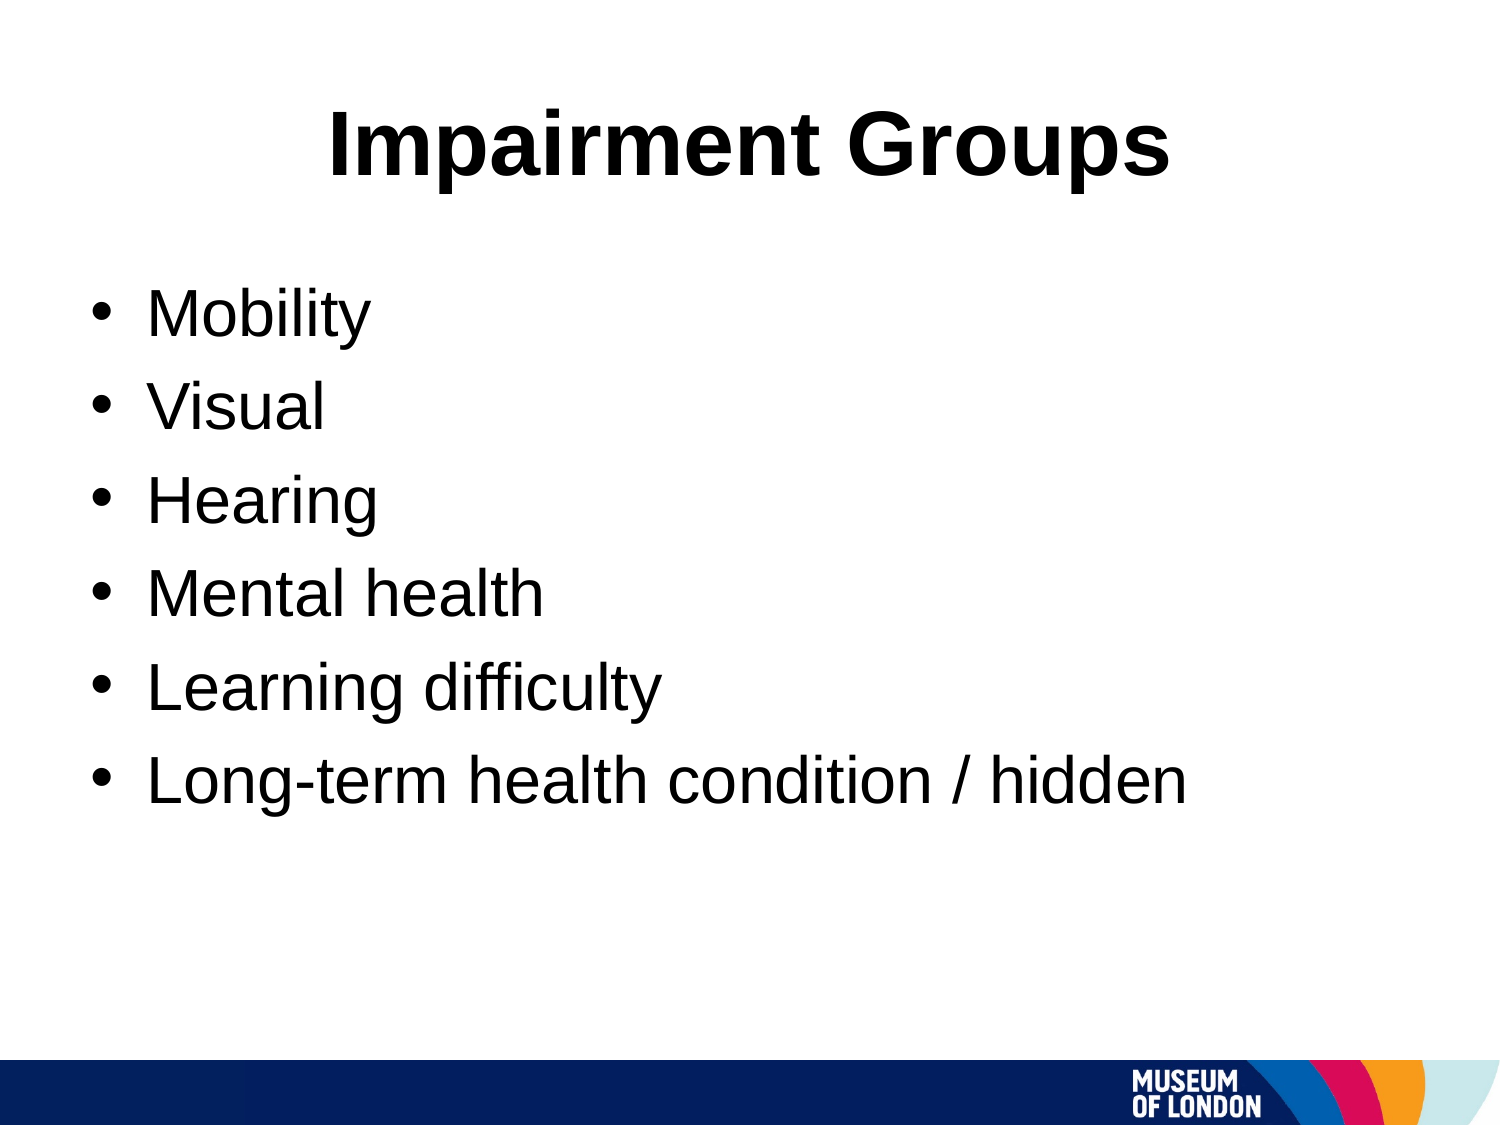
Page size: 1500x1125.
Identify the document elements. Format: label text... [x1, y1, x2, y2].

picture [0, 1060, 1500, 1125]
title Impairment Groups [75, 45, 1425, 233]
list Mobility Visual Hearing Mental health Learning difficulty Long-term health condition / hidden [75, 262, 1425, 1005]
